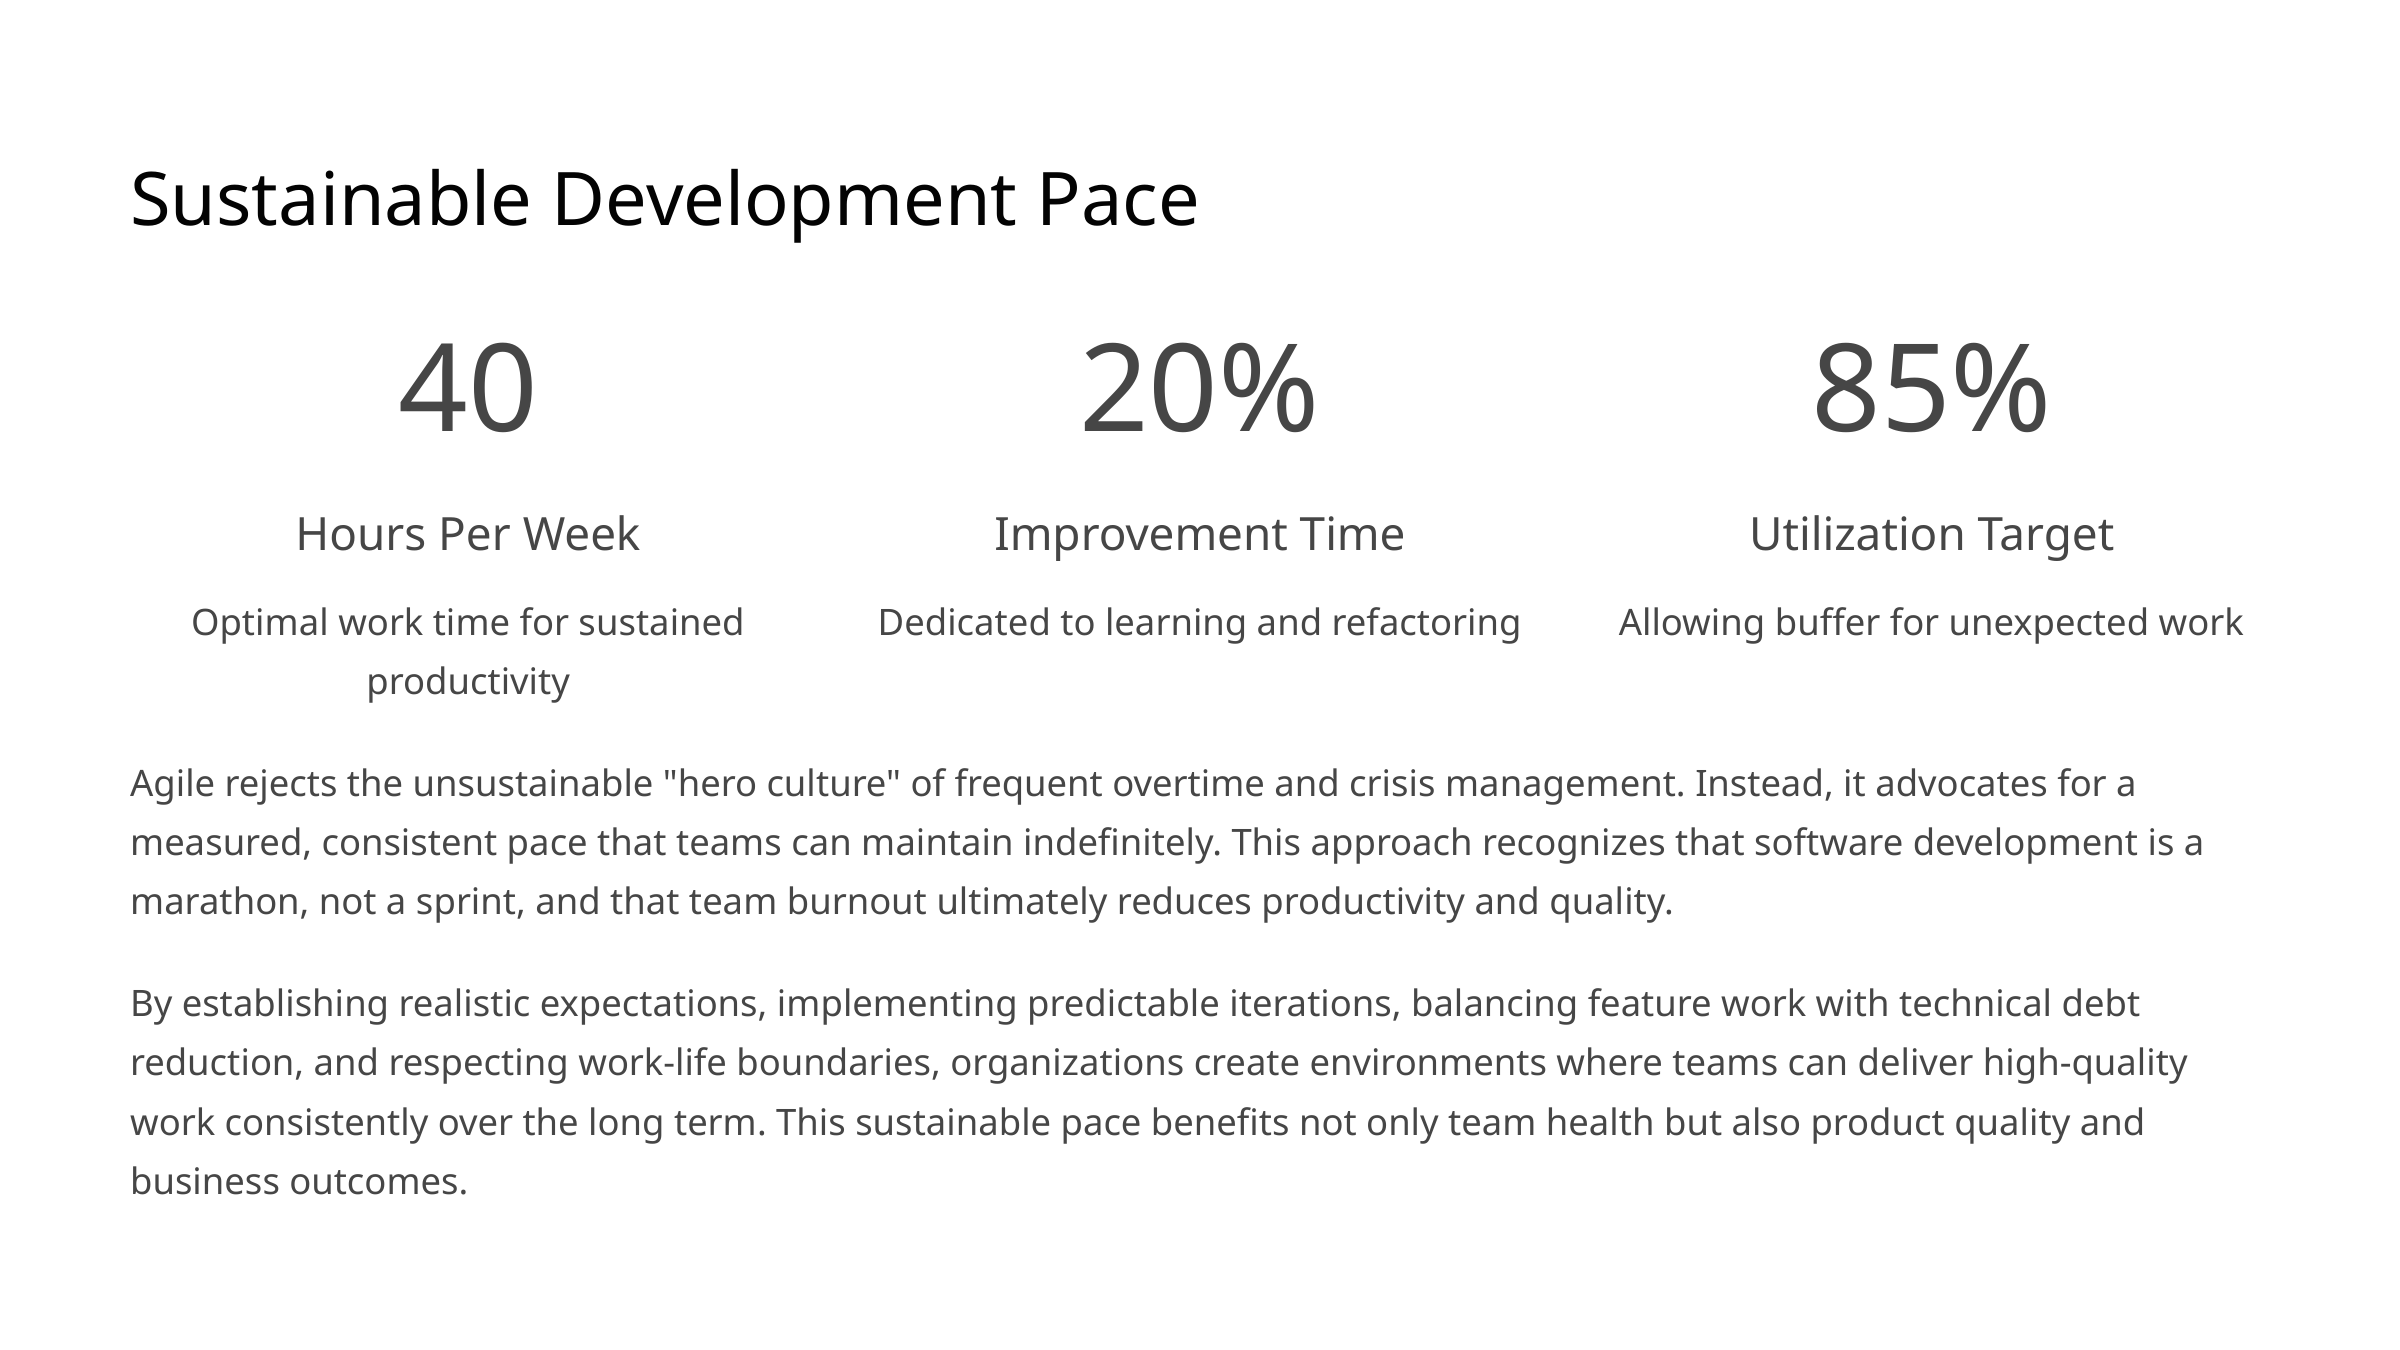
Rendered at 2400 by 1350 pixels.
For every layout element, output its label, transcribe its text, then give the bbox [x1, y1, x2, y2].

text_box 40 [130, 333, 807, 457]
text_box Hours Per Week [235, 502, 701, 561]
text_box Optimal work time for sustained productivity [130, 583, 807, 703]
text_box 85% [1593, 333, 2270, 457]
text_box Allowing buffer for unexpected work [1593, 583, 2270, 643]
text_box Improvement Time [967, 502, 1433, 561]
text_box Utilization Target [1699, 502, 2165, 561]
text_box Dedicated to learning and refactoring [861, 583, 1538, 643]
text_box Agile rejects the unsustainable "hero culture" of frequent overtime and crisis management. Instead, it advocates for a measured, consistent pace that teams can maintain indefinitely. This approach recognizes that software development is a marathon, not a sprint, and that team burnout ultimately reduces productivity and quality. [130, 743, 2270, 923]
text_box By establishing realistic expectations, implementing predictable iterations, balancing feature work with technical debt reduction, and respecting work-life boundaries, organizations create environments where teams can deliver high-quality work consistently over the long term. This sustainable pace benefits not only team health but also product quality and business outcomes. [130, 964, 2270, 1203]
text_box 20% [861, 333, 1538, 457]
text_box Sustainable Development Pace [130, 147, 1239, 241]
